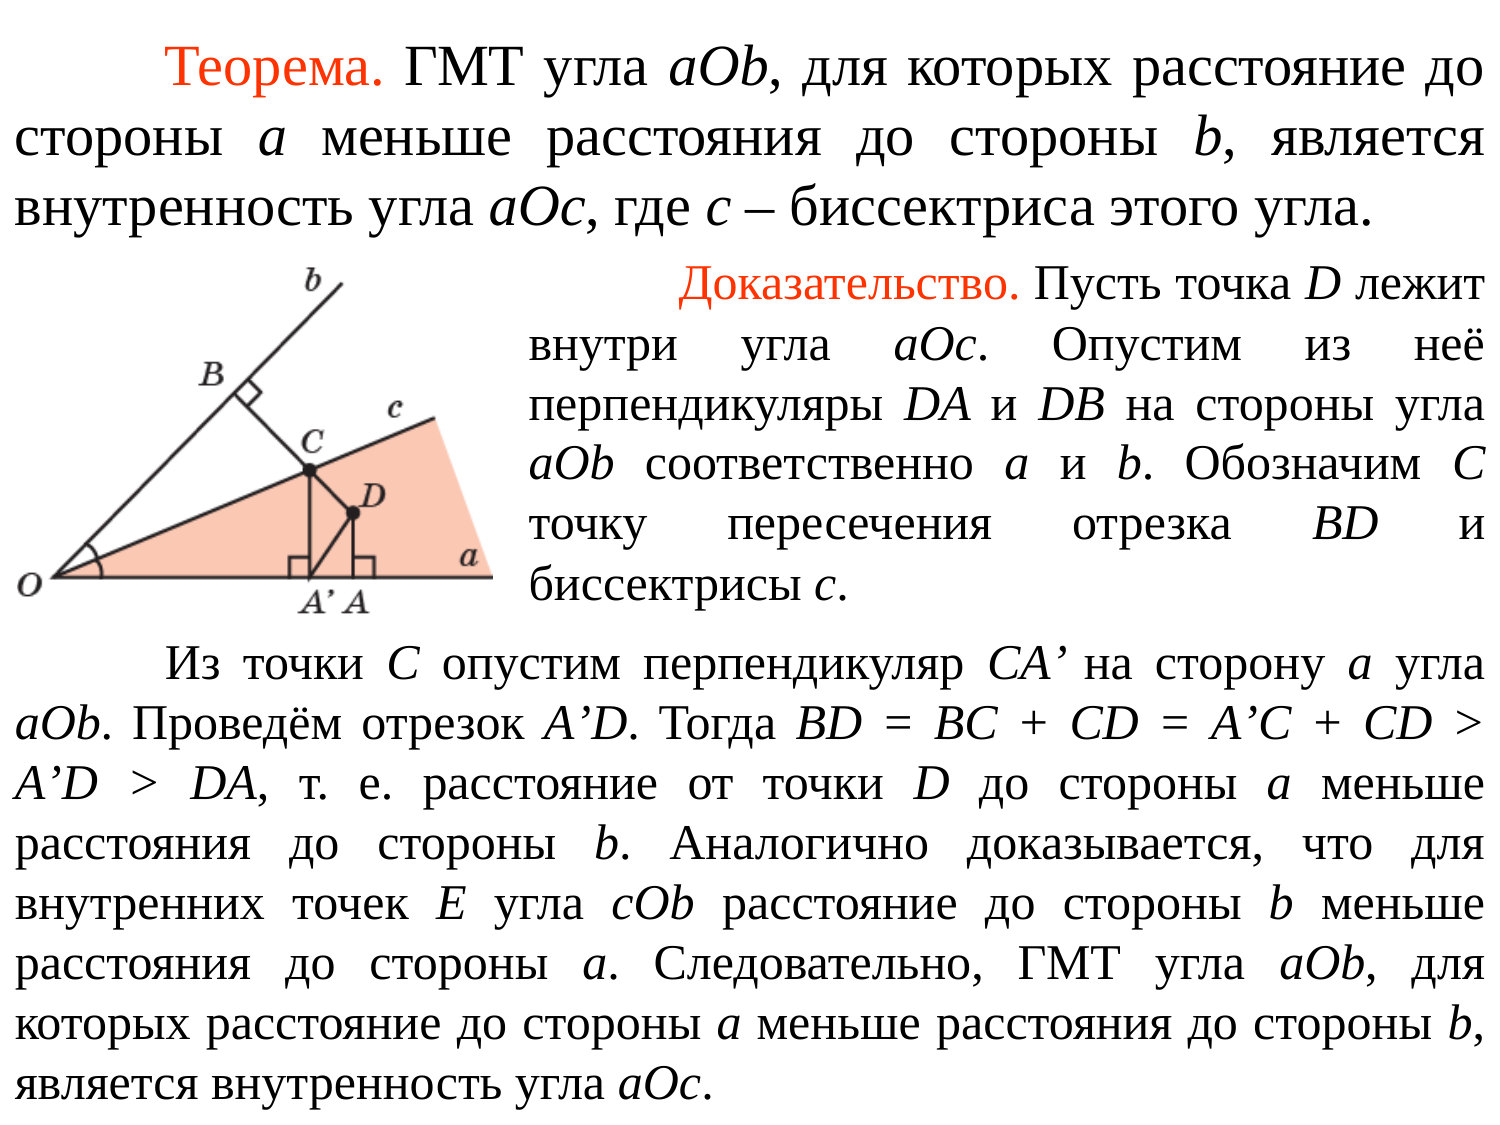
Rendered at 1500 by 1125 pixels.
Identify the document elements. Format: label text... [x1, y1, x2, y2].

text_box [17, 242, 1500, 622]
text_box Теорема. ГМТ угла aOb, для которых расстояние до стороны a меньше расстояния до стороны b, является внутренность угла aOc, где c – биссектриса этого угла. [0, 19, 1500, 245]
text_box Из точки C опустим перпендикуляр CA’ на сторону a угла aOb. Проведём отрезок A’D. Тогда BD = BC + CD = A’C + CD > A’D > DA, т. е. расстояние от точки D до стороны a меньше расстояния до стороны b. Аналогично доказывается, что для внутренних точек E угла cOb расстояние до стороны b меньше расстояния до стороны a. Следовательно, ГМТ угла aOb, для которых расстояние до стороны a меньше расстояния до стороны b, является внутренность угла aOc. [0, 621, 1500, 1117]
